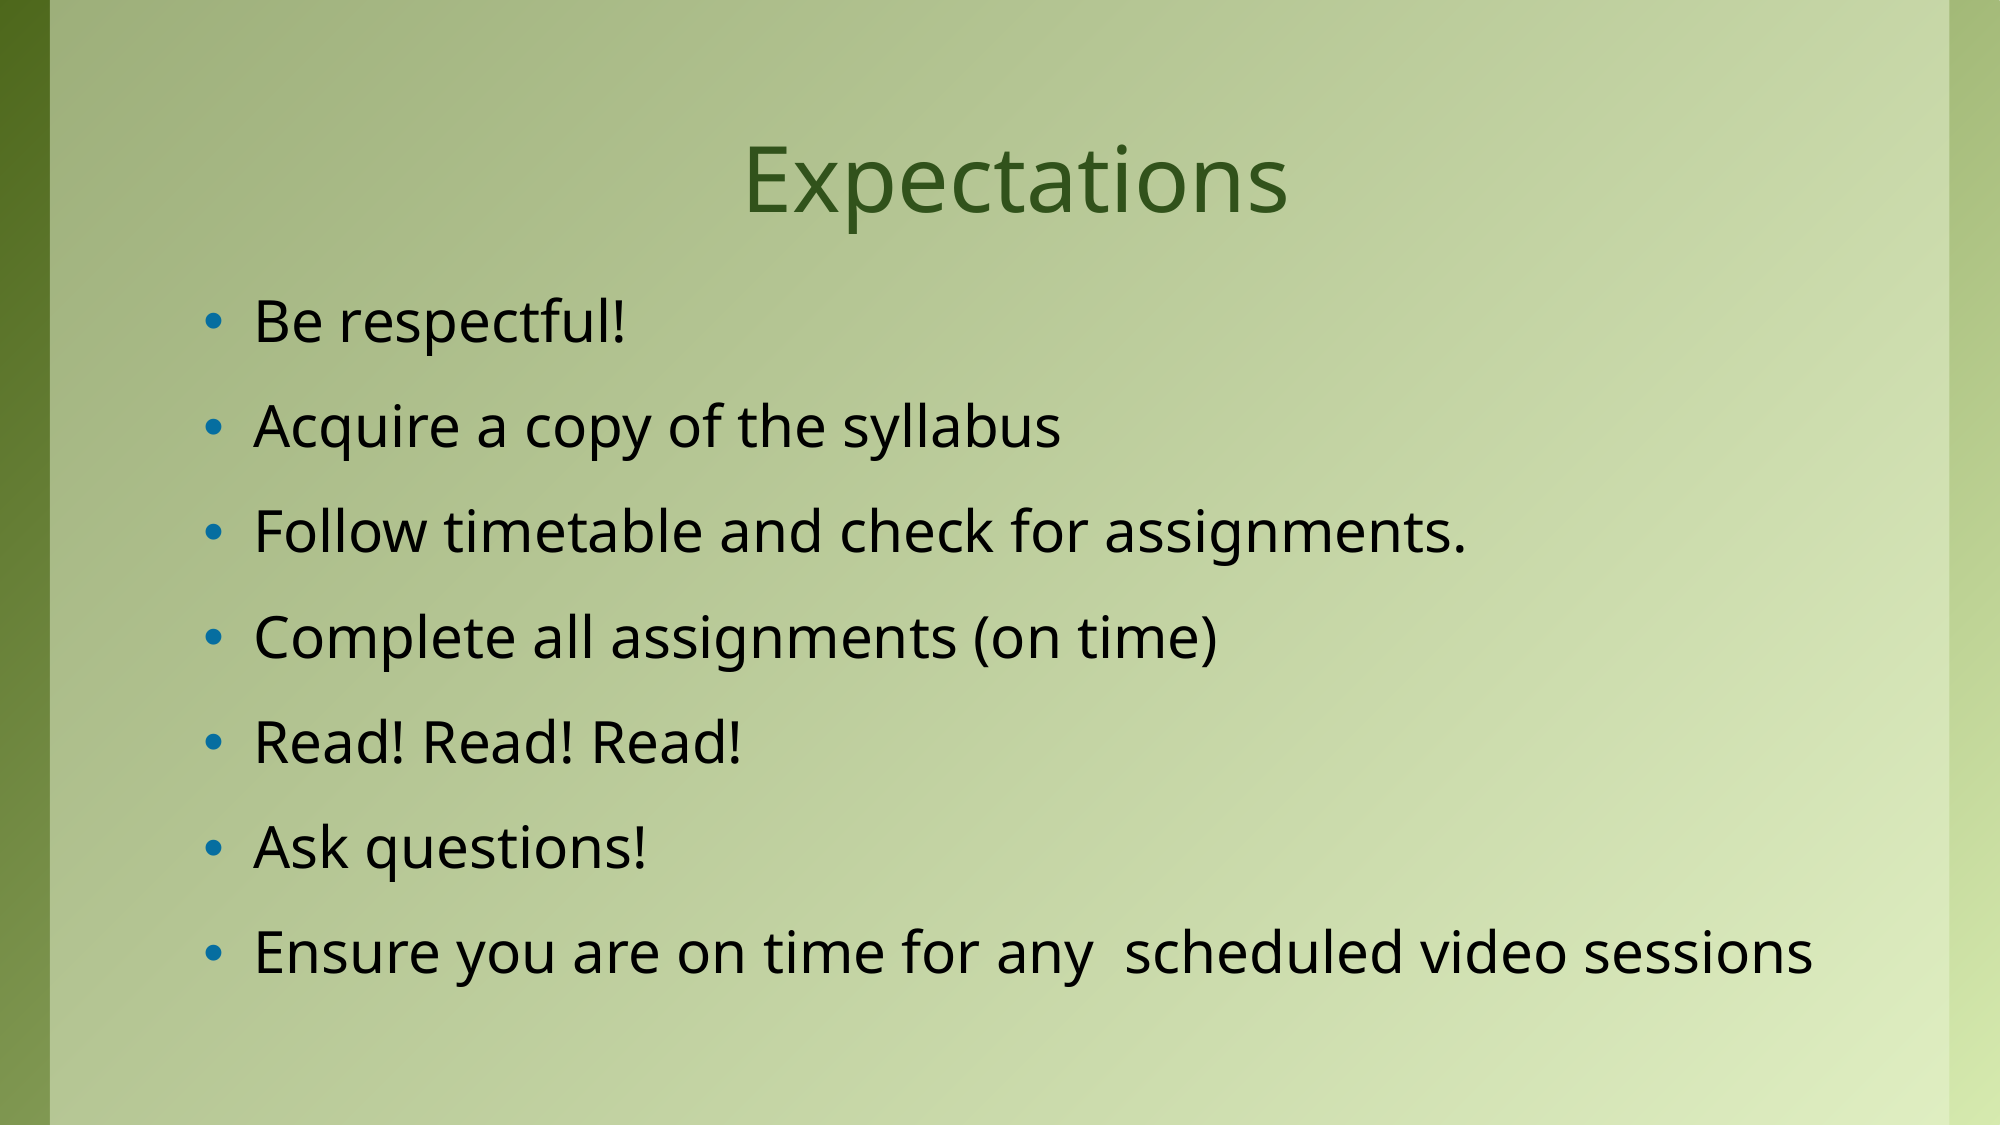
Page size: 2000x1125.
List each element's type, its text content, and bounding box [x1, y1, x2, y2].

list Be respectful! Acquire a copy of the syllabus Follow timetable and check for assignments. Complete all assignments (on time) Read! Read! Read! Ask questions! Ensure you are on time for any scheduled video sessions [183, 279, 1850, 1013]
title Expectations [183, 12, 1850, 242]
